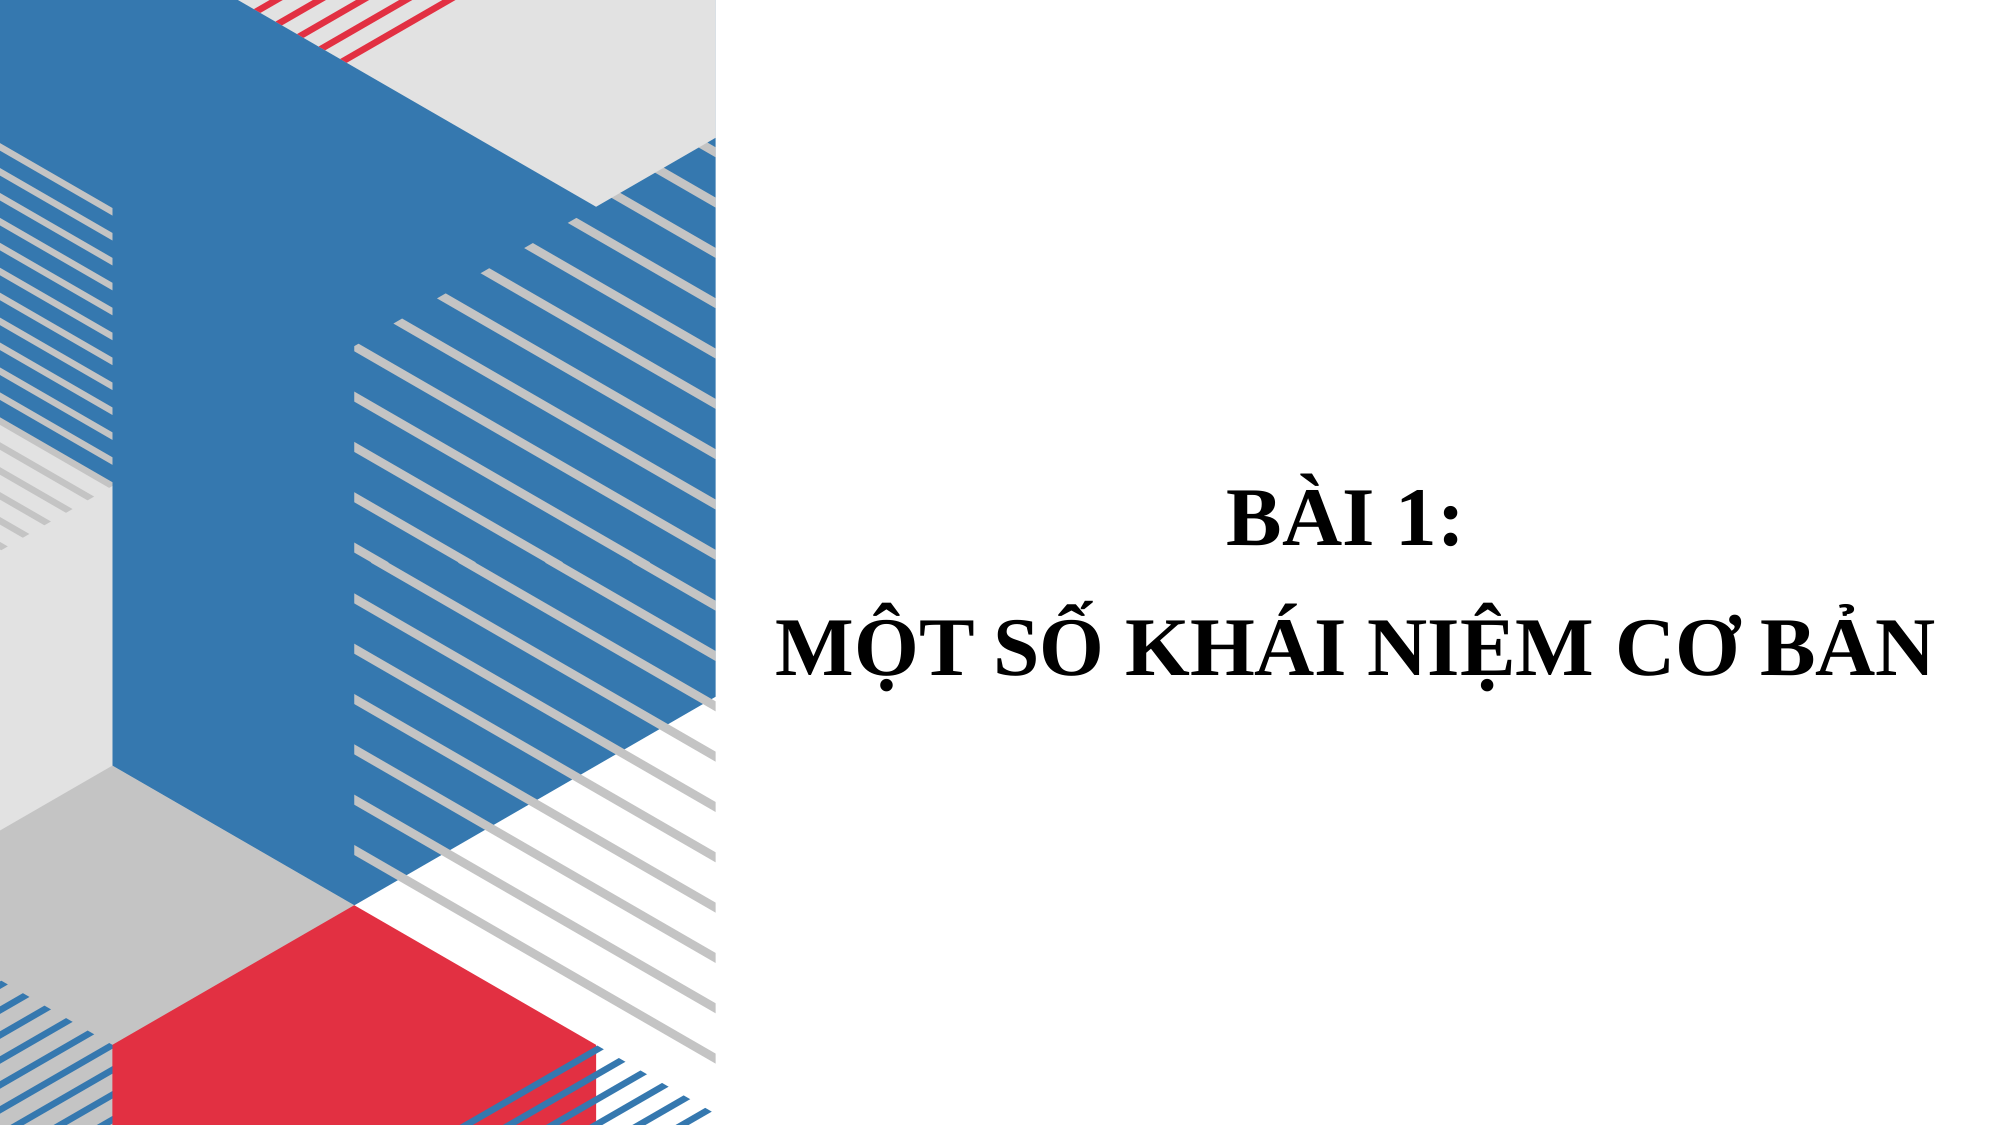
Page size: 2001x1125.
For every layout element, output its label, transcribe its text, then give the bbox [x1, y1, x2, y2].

picture [0, 0, 2000, 1125]
title BÀI 1: MỘT SỐ KHÁI NIỆM CƠ BẢN [712, 453, 2000, 672]
